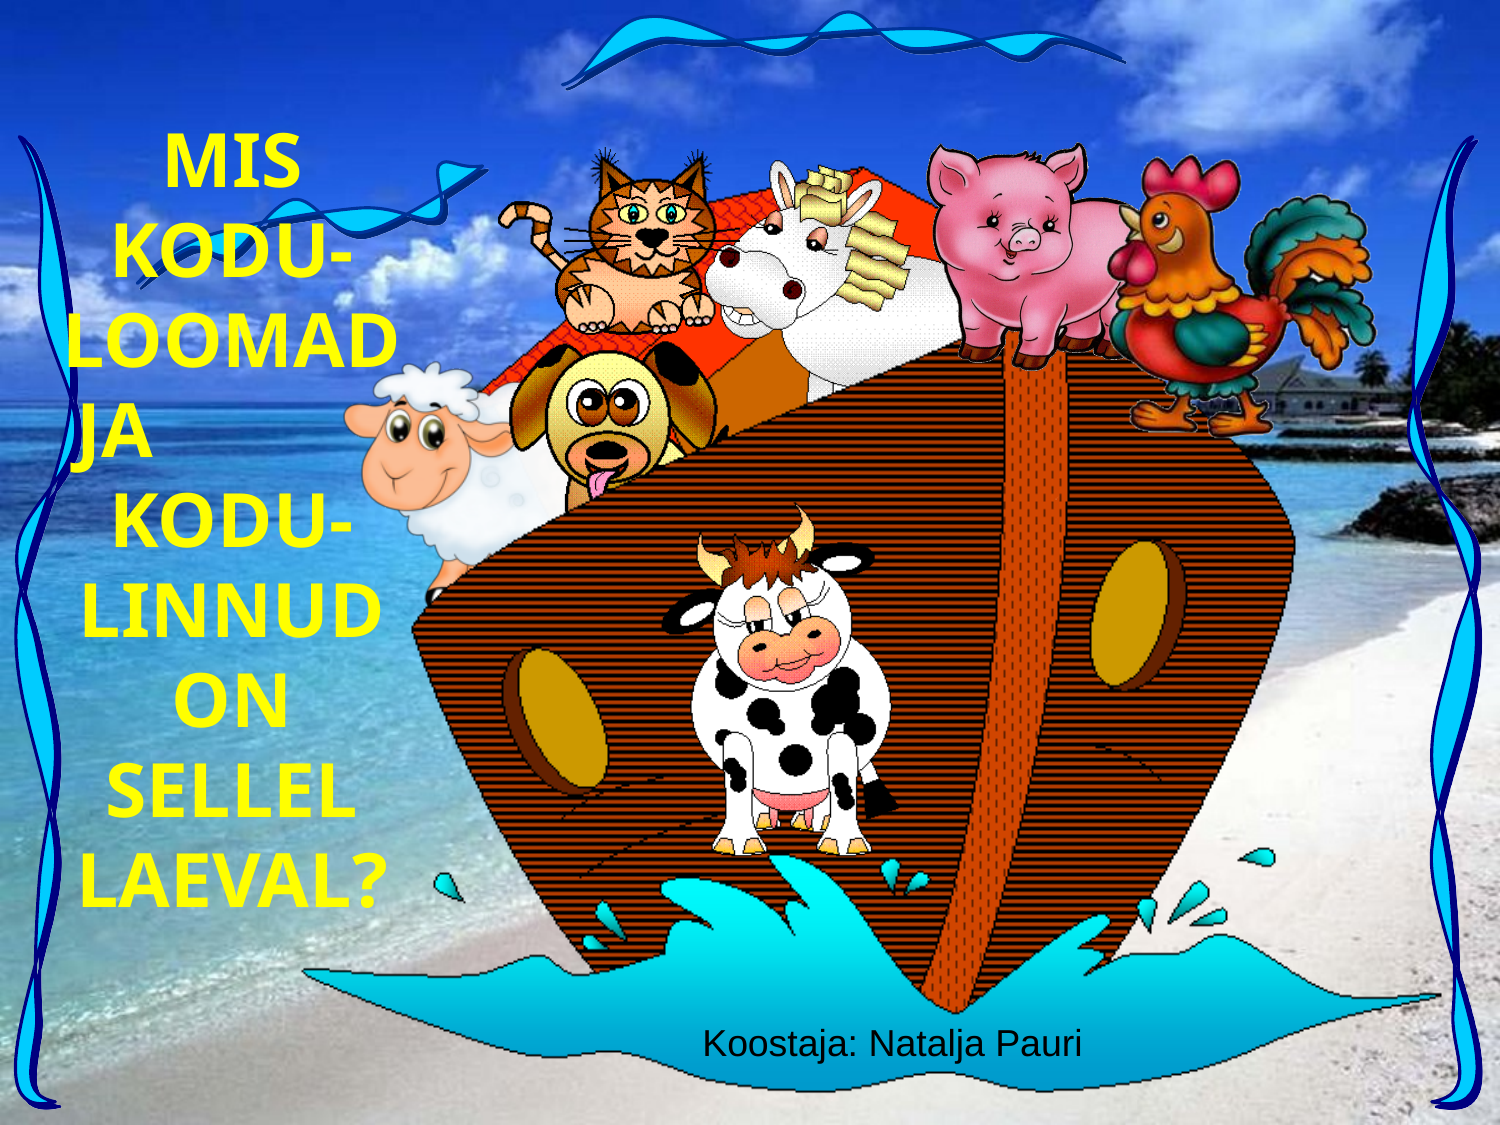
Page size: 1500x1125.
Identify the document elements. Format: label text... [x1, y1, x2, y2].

text_box MIS KODU-LOOMAD JA KODU-LINNUD ON SELLEL LAEVAL? [20, 104, 403, 930]
picture [0, 0, 1500, 1125]
text_box [16, 536, 20, 585]
text_box [15, 930, 56, 1104]
text_box [1453, 506, 1477, 756]
text_box [1419, 136, 1473, 303]
text_box [15, 593, 20, 684]
text_box [1444, 923, 1478, 1104]
